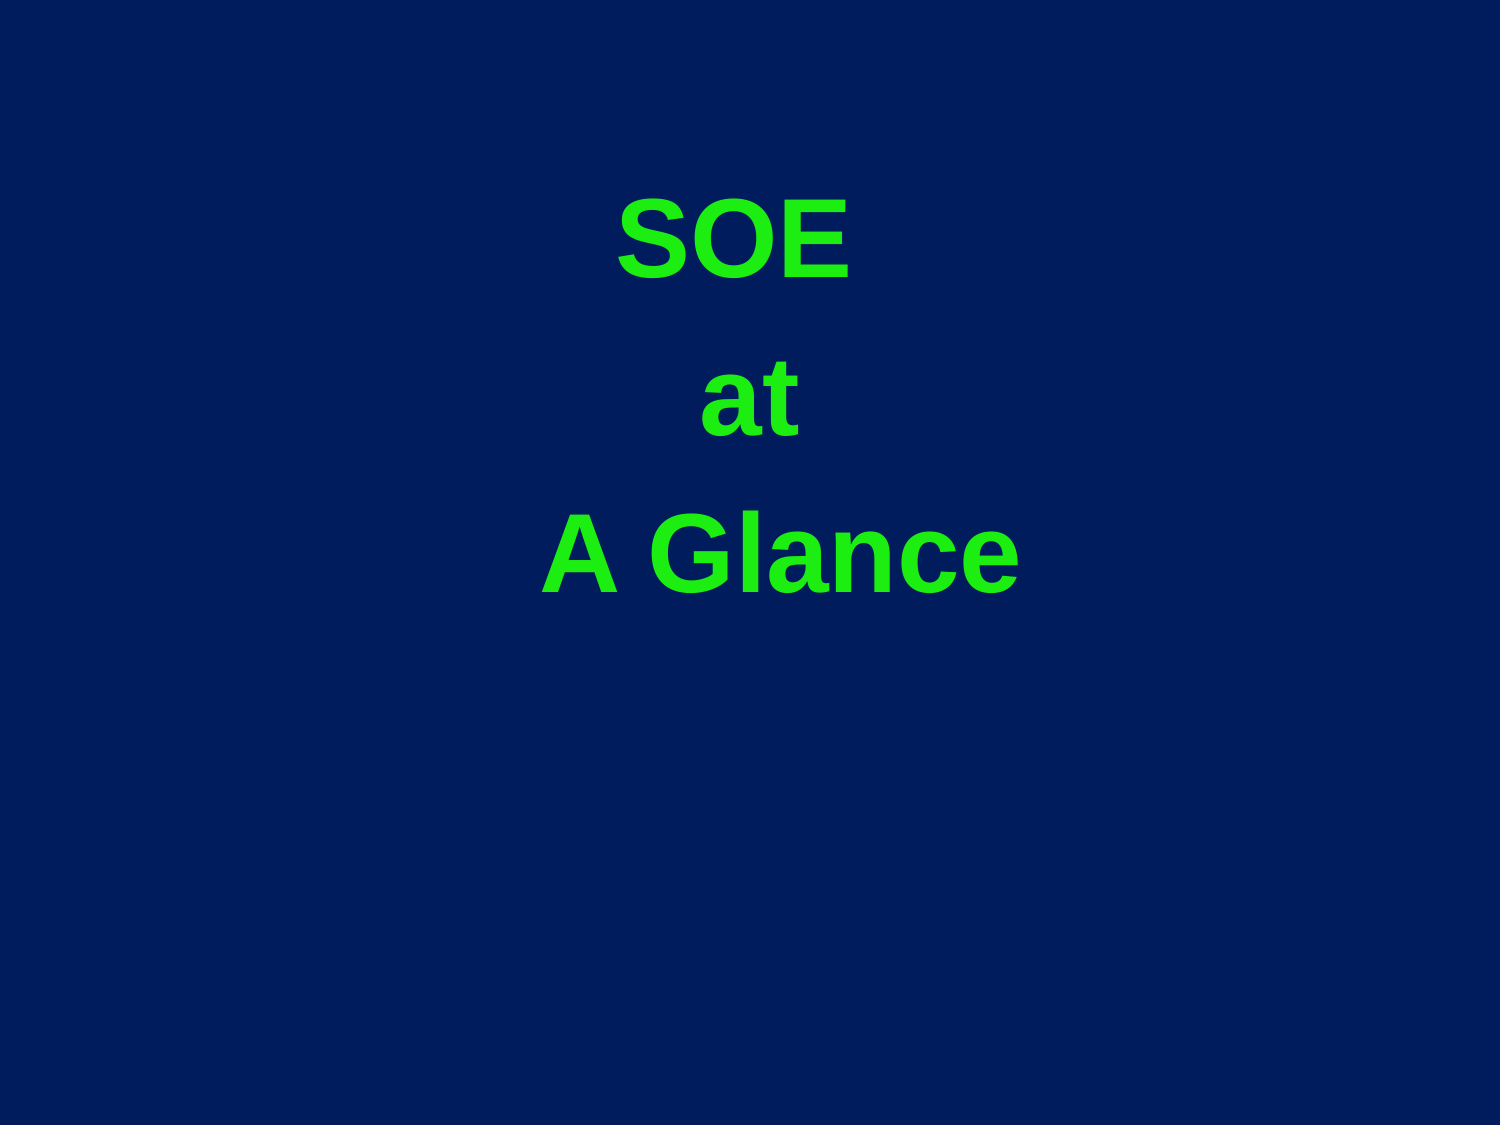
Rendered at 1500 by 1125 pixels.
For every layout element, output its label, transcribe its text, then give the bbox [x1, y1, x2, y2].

list SOE at A Glance [0, 0, 1500, 1125]
